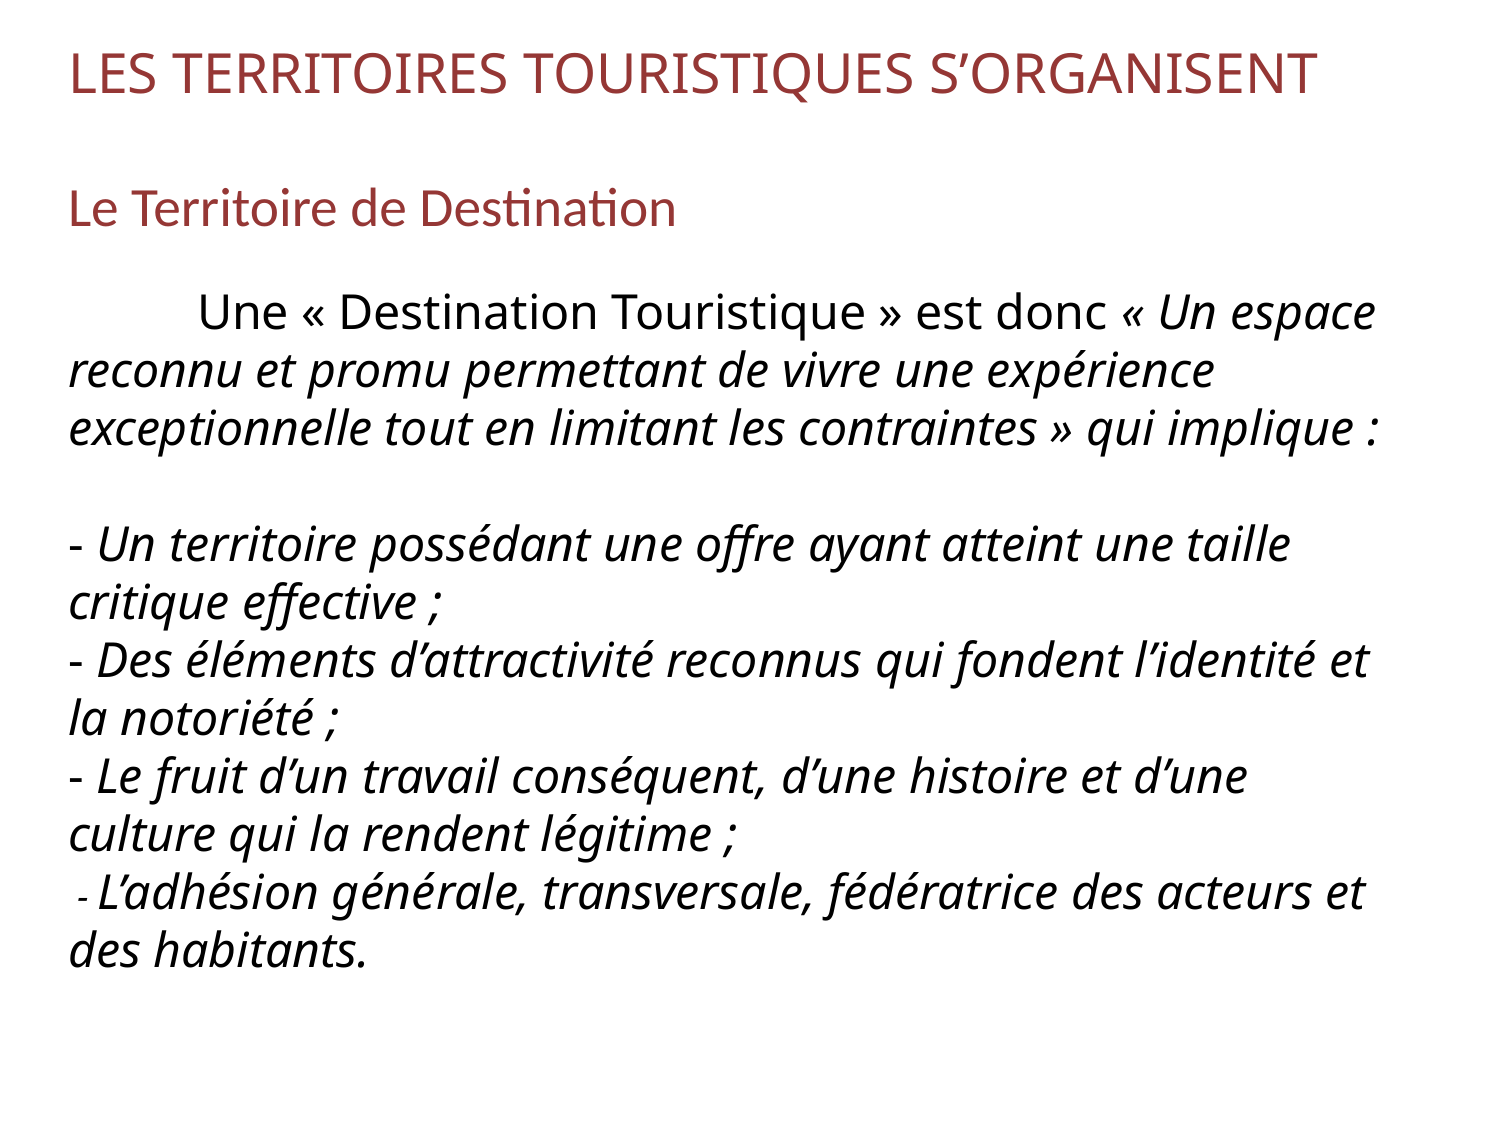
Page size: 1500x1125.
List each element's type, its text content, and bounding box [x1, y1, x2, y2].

title Les territoires touristiques s’organisent Le Territoire de Destination Une « Destination Touristique » est donc « Un espace reconnu et promu permettant de vivre une expérience exceptionnelle tout en limitant les contraintes » qui implique : - Un territoire possédant une offre ayant atteint une taille critique effective ; - Des éléments d’attractivité reconnus qui fondent l’identité et la notoriété ; - Le fruit d’un travail conséquent, d’une histoire et d’une culture qui la rendent légitime ; - L’adhésion générale, transversale, fédératrice des acteurs et des habitants. [53, 30, 1412, 1083]
